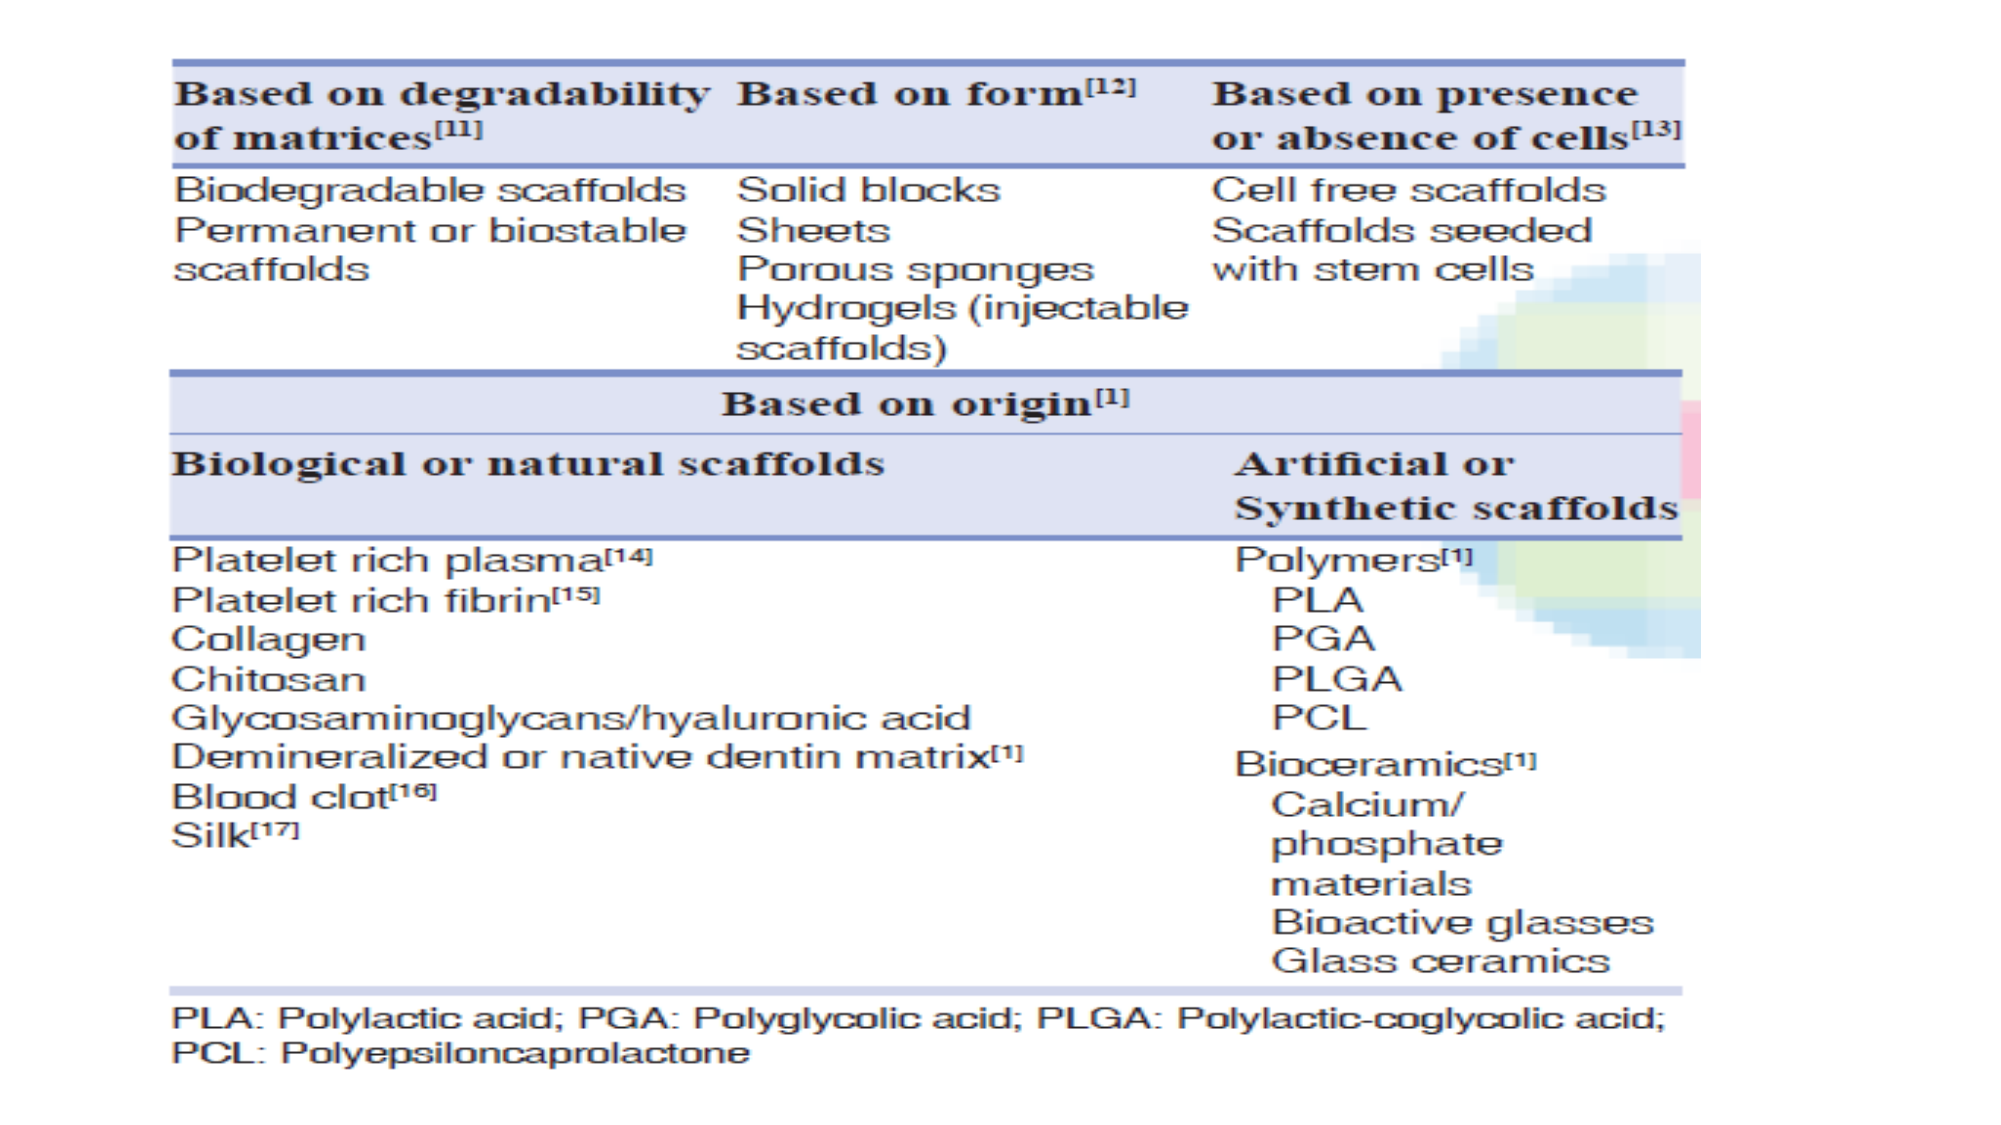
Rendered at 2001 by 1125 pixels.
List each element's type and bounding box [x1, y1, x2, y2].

picture [147, 44, 1701, 1081]
